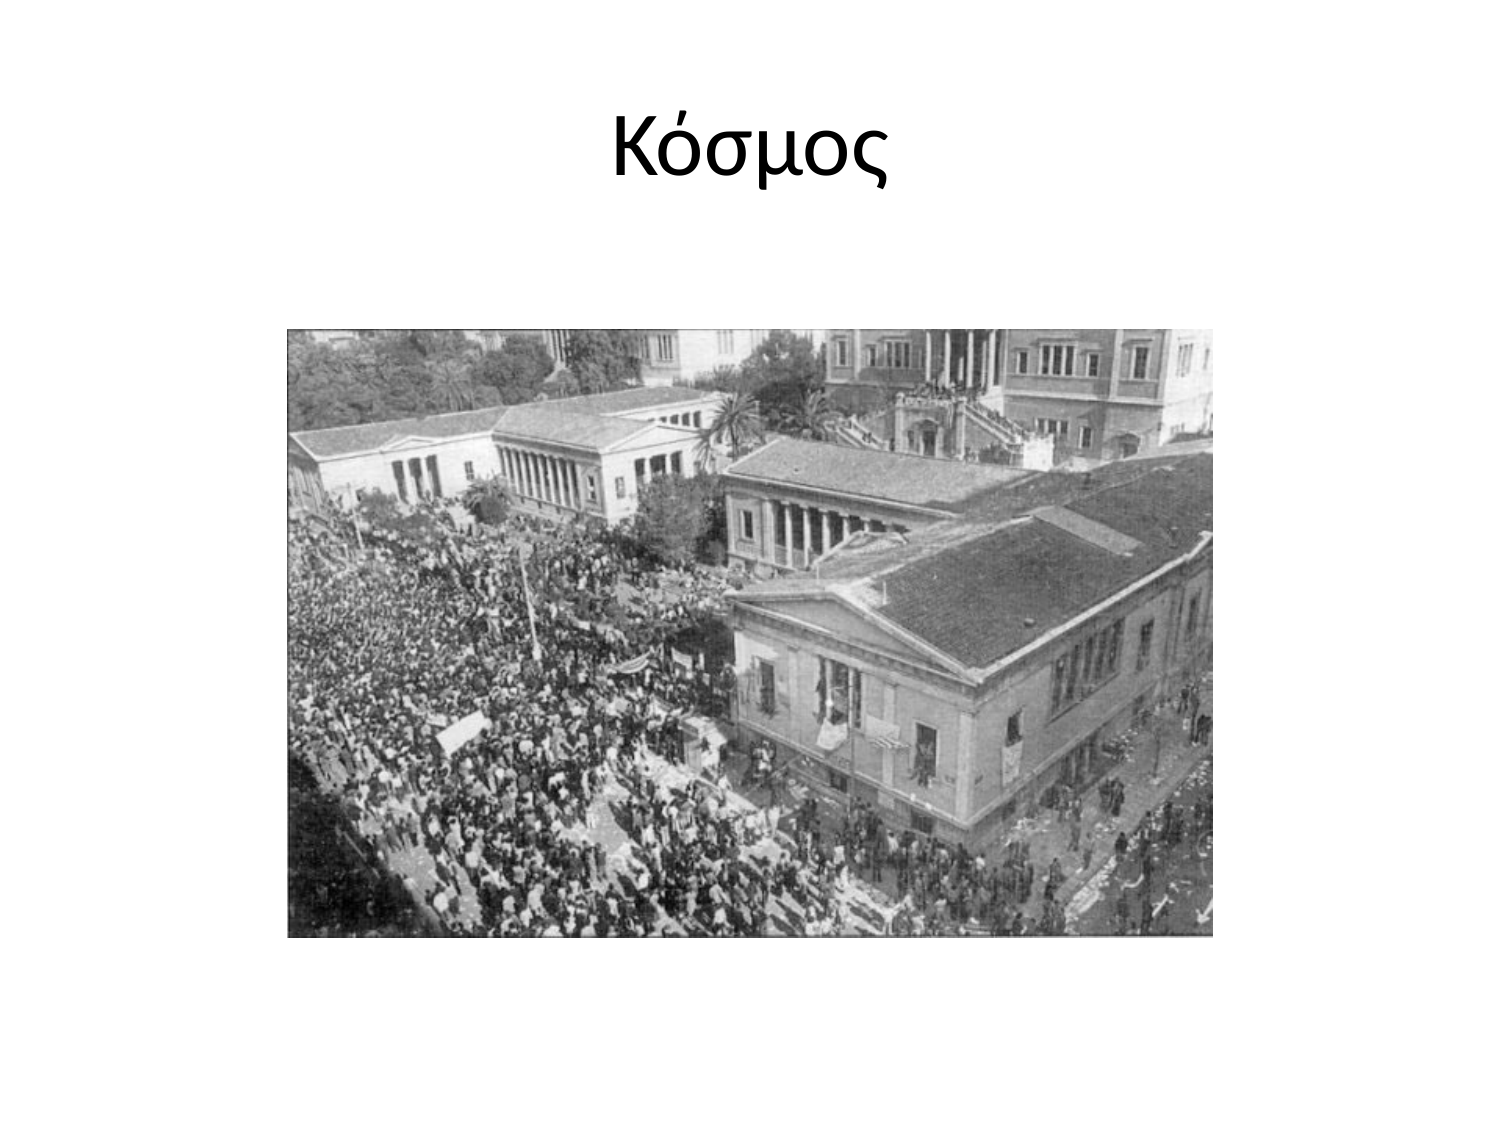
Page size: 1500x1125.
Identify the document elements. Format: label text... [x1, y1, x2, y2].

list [287, 329, 1213, 938]
title Κόσμος [75, 45, 1425, 233]
